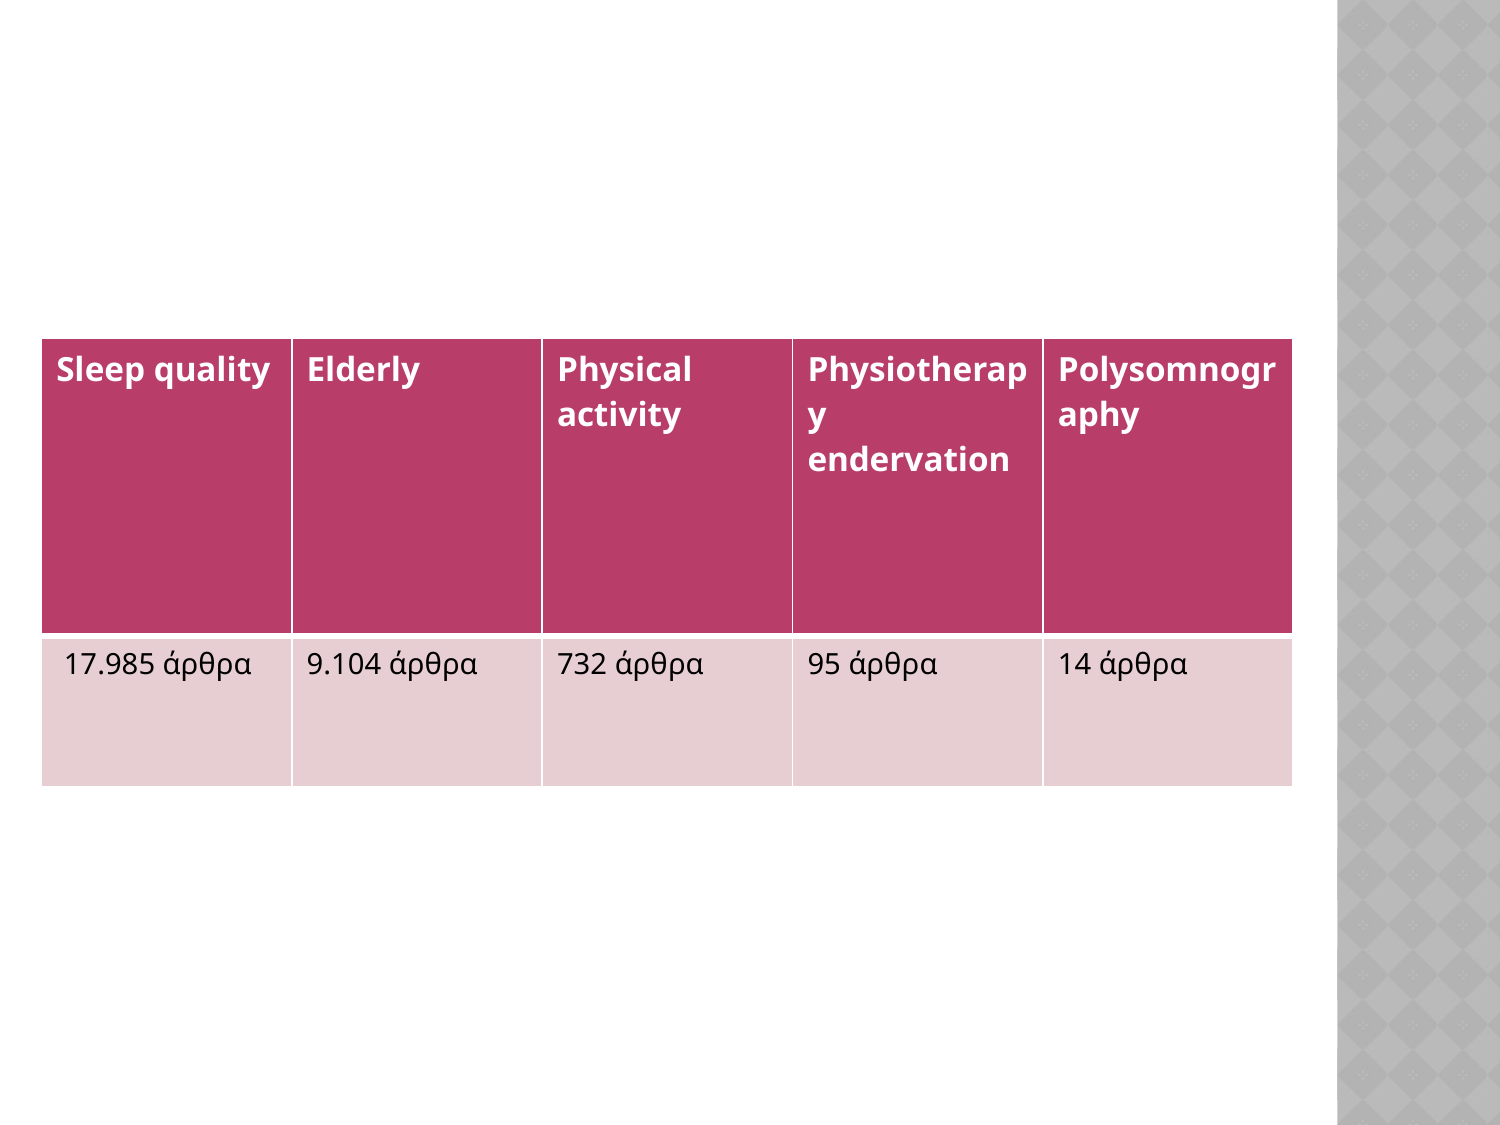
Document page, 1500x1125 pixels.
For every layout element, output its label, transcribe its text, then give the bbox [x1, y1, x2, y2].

table_header Physical activity [543, 339, 792, 633]
table_header Physiotherapy endervation [793, 339, 1042, 633]
table_header Polysomnography [1044, 339, 1292, 633]
table_cell 732 άρθρα [543, 639, 792, 786]
table_cell 14 άρθρα [1044, 639, 1292, 786]
table_cell 95 άρθρα [793, 639, 1042, 786]
table_header Elderly [293, 339, 541, 633]
table_cell 9.104 άρθρα [293, 639, 541, 786]
table_header Sleep quality [42, 339, 291, 633]
table_cell 17.985 άρθρα [42, 639, 291, 786]
